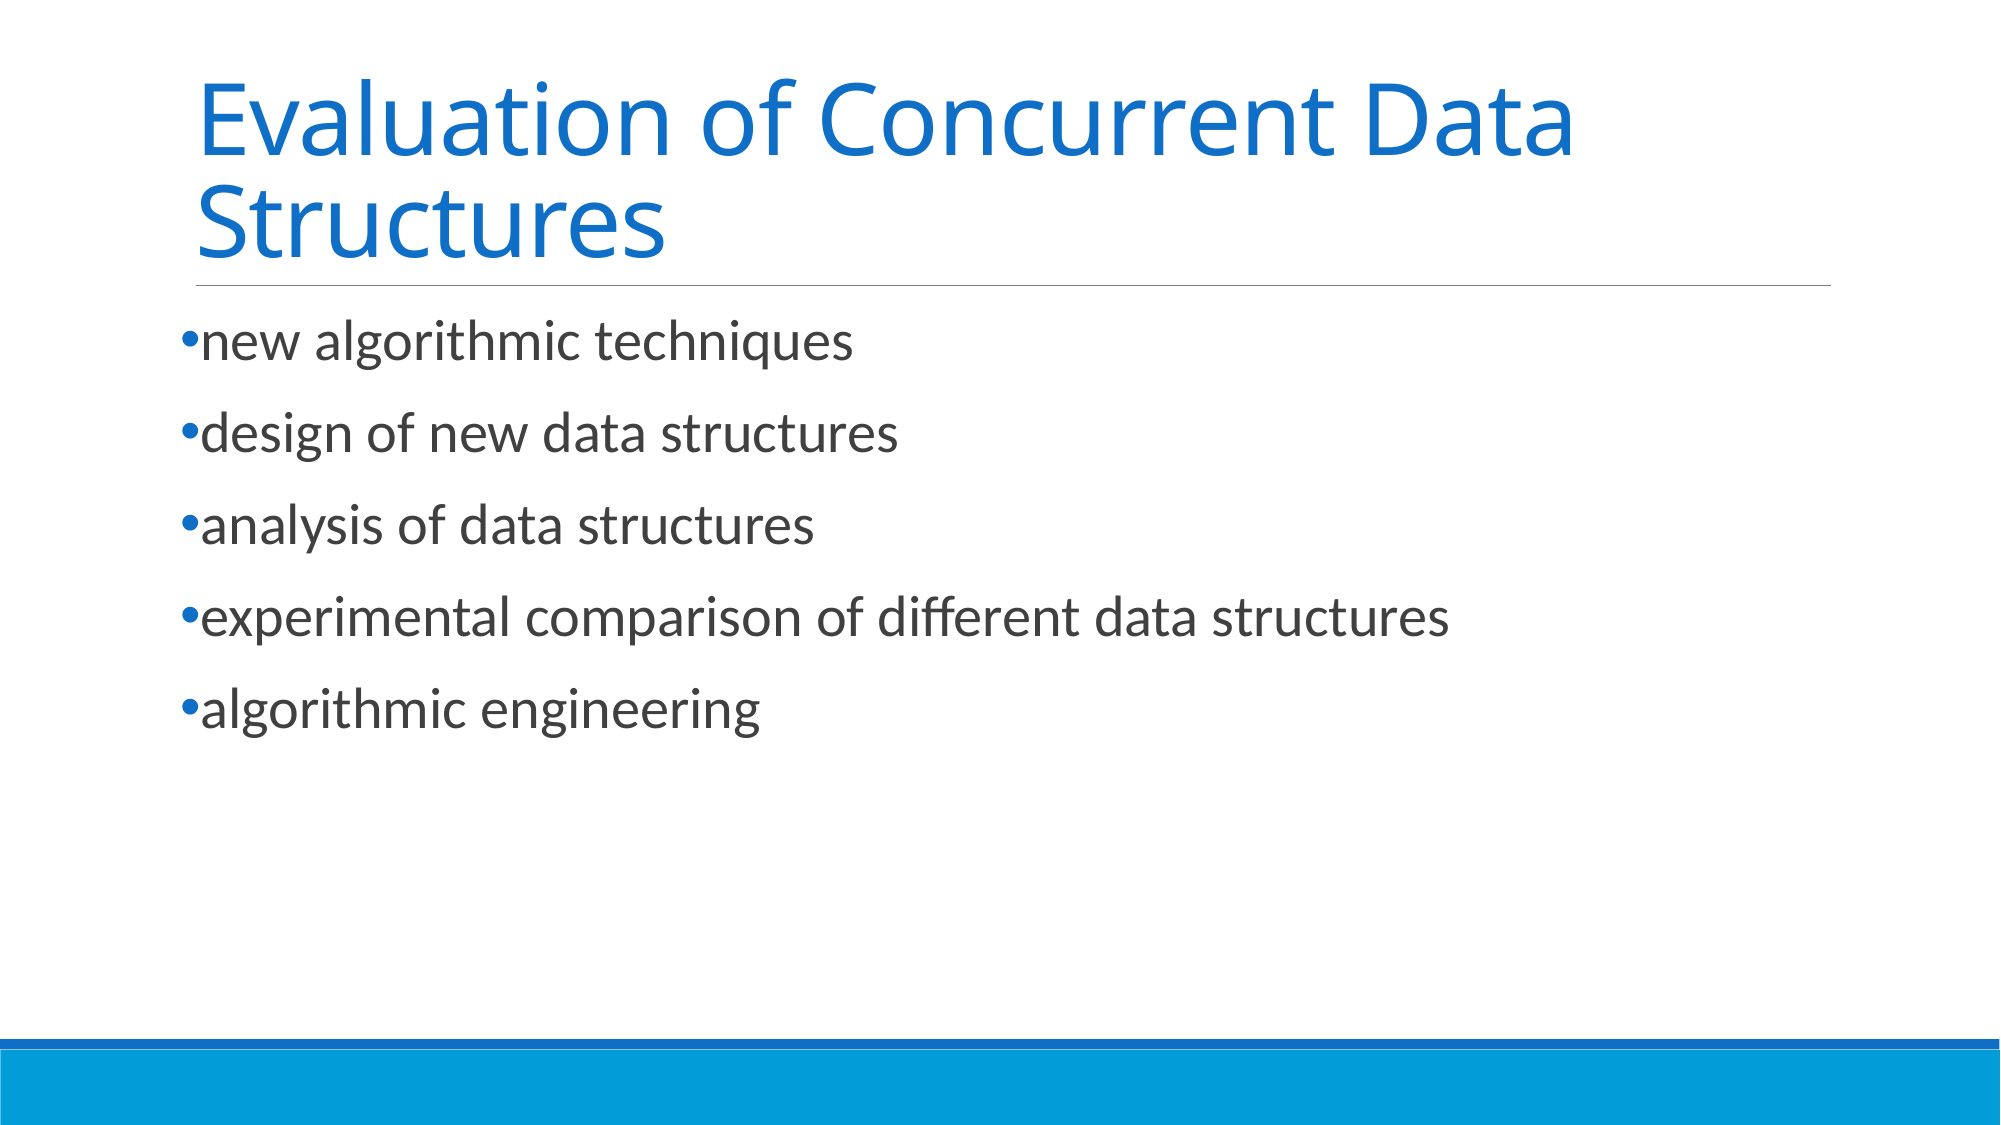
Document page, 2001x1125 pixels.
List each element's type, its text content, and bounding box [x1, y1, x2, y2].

title Evaluation of Concurrent Data Structures [180, 47, 1830, 285]
list new algorithmic techniques design of new data structures analysis of data structures experimental comparison of different data structures algorithmic engineering [180, 302, 1800, 939]
